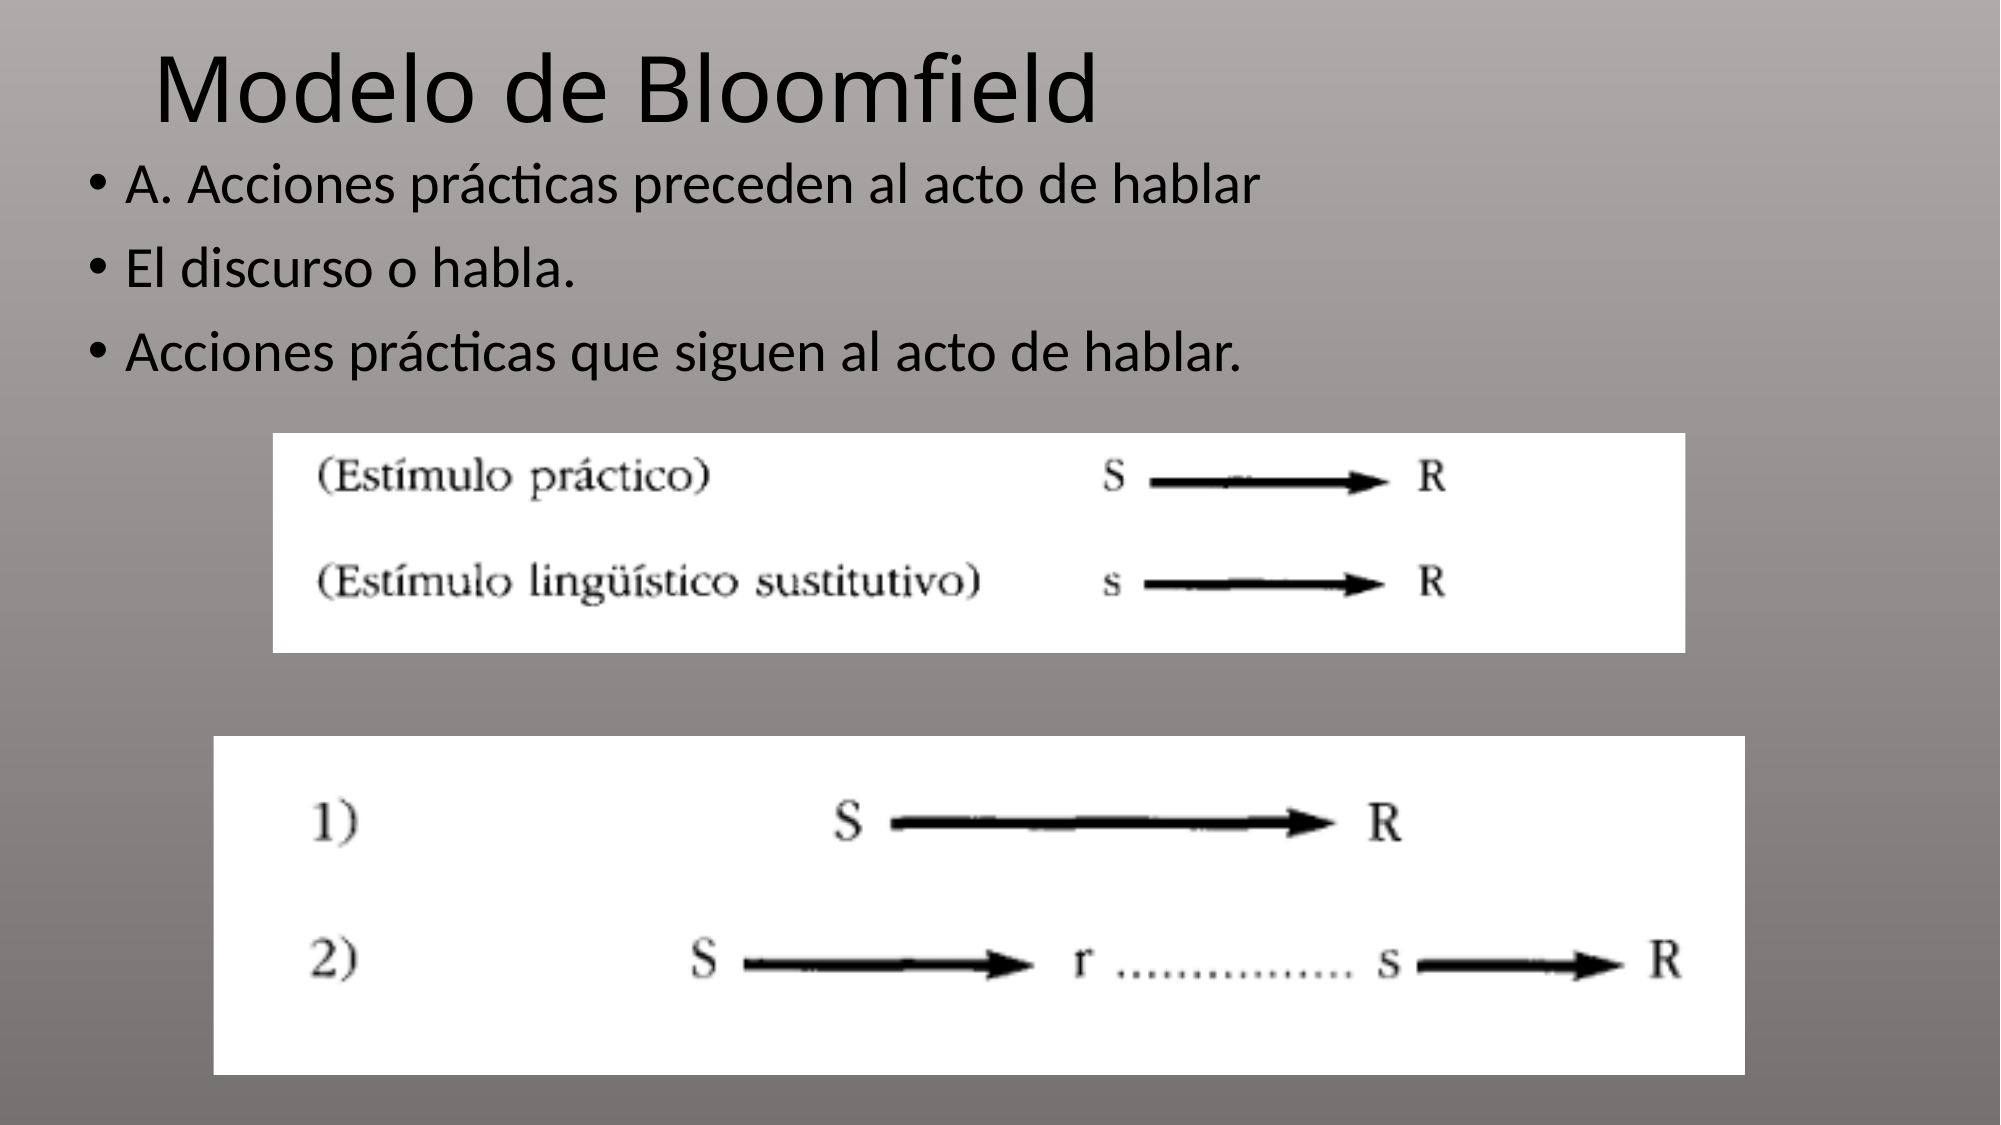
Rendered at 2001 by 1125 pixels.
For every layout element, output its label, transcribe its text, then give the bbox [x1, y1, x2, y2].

picture [272, 433, 1686, 653]
list A. Acciones prácticas preceden al acto de hablar El discurso o habla. Acciones prácticas que siguen al acto de hablar. [72, 145, 1863, 1014]
picture [213, 736, 1745, 1075]
title Modelo de Bloomfield [137, 0, 1863, 145]
